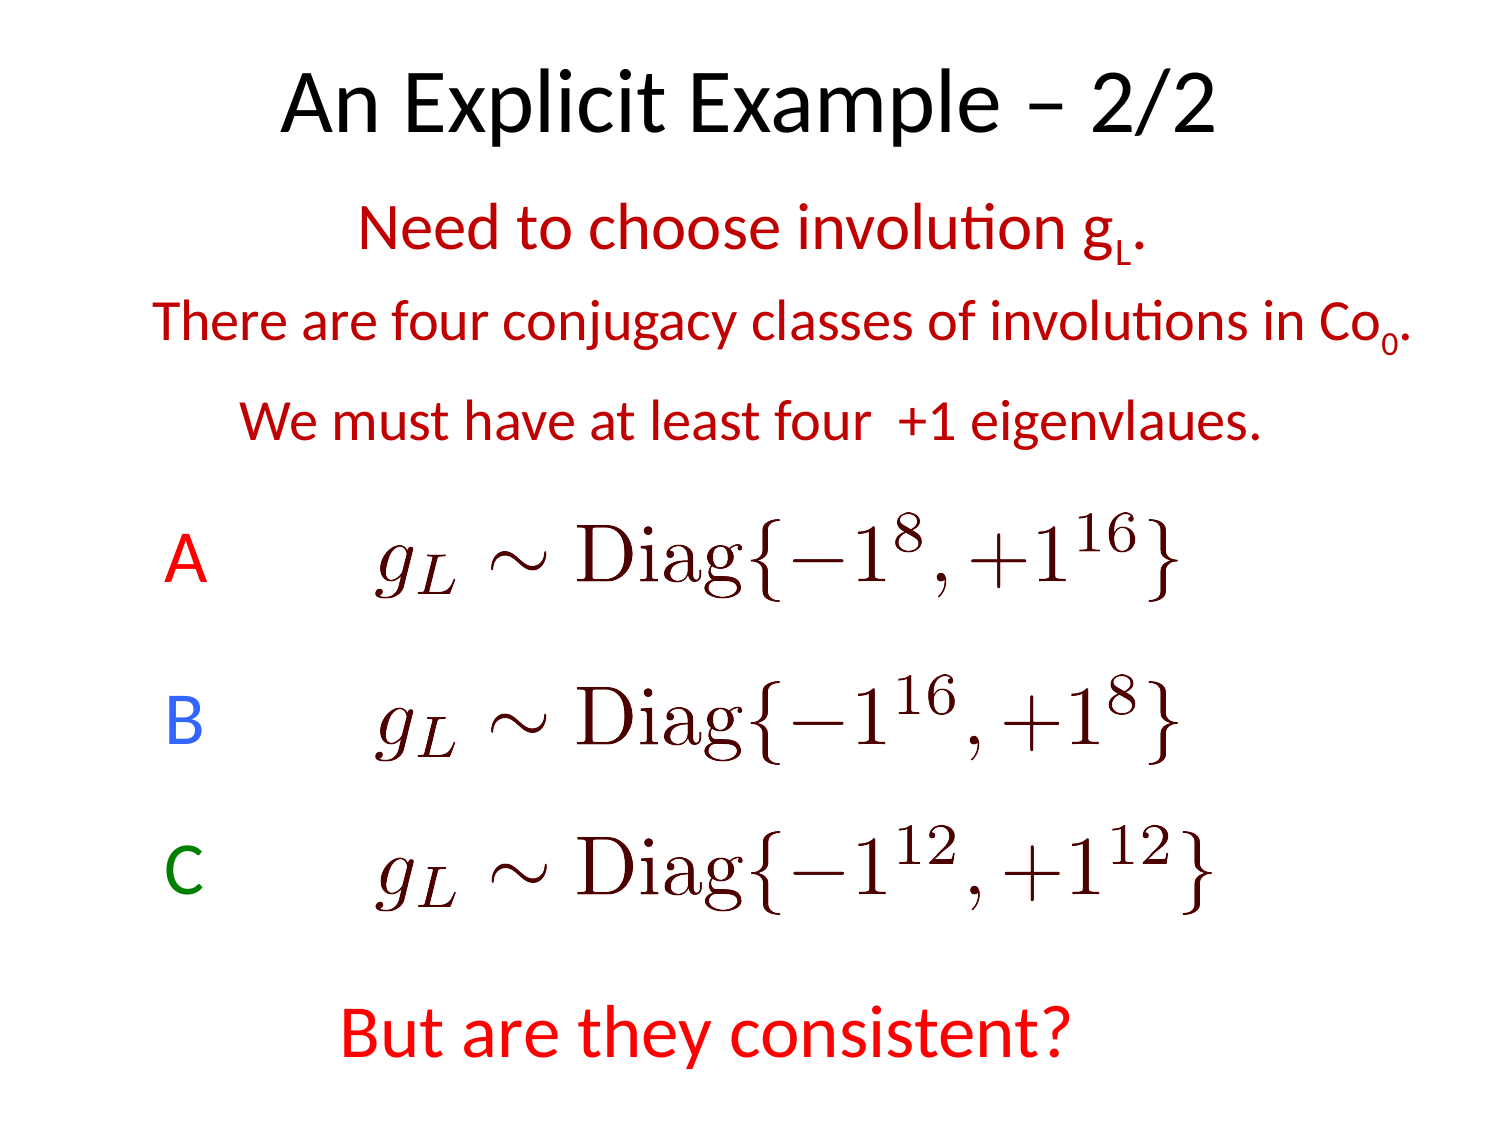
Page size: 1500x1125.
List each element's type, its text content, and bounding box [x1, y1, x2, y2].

picture [374, 512, 1179, 603]
text_box There are four conjugacy classes of involutions in Co0. [137, 275, 1500, 370]
text_box We must have at least four +1 eigenvlaues. [224, 375, 1500, 460]
title An Explicit Example – 2/2 [75, 2, 1425, 190]
text_box But are they consistent? [324, 974, 1188, 1080]
text_box C [150, 812, 325, 918]
picture [374, 674, 1179, 765]
picture [374, 824, 1212, 915]
text_box Need to choose involution gL. [342, 175, 1193, 275]
text_box B [150, 662, 325, 768]
text_box A [150, 499, 325, 605]
